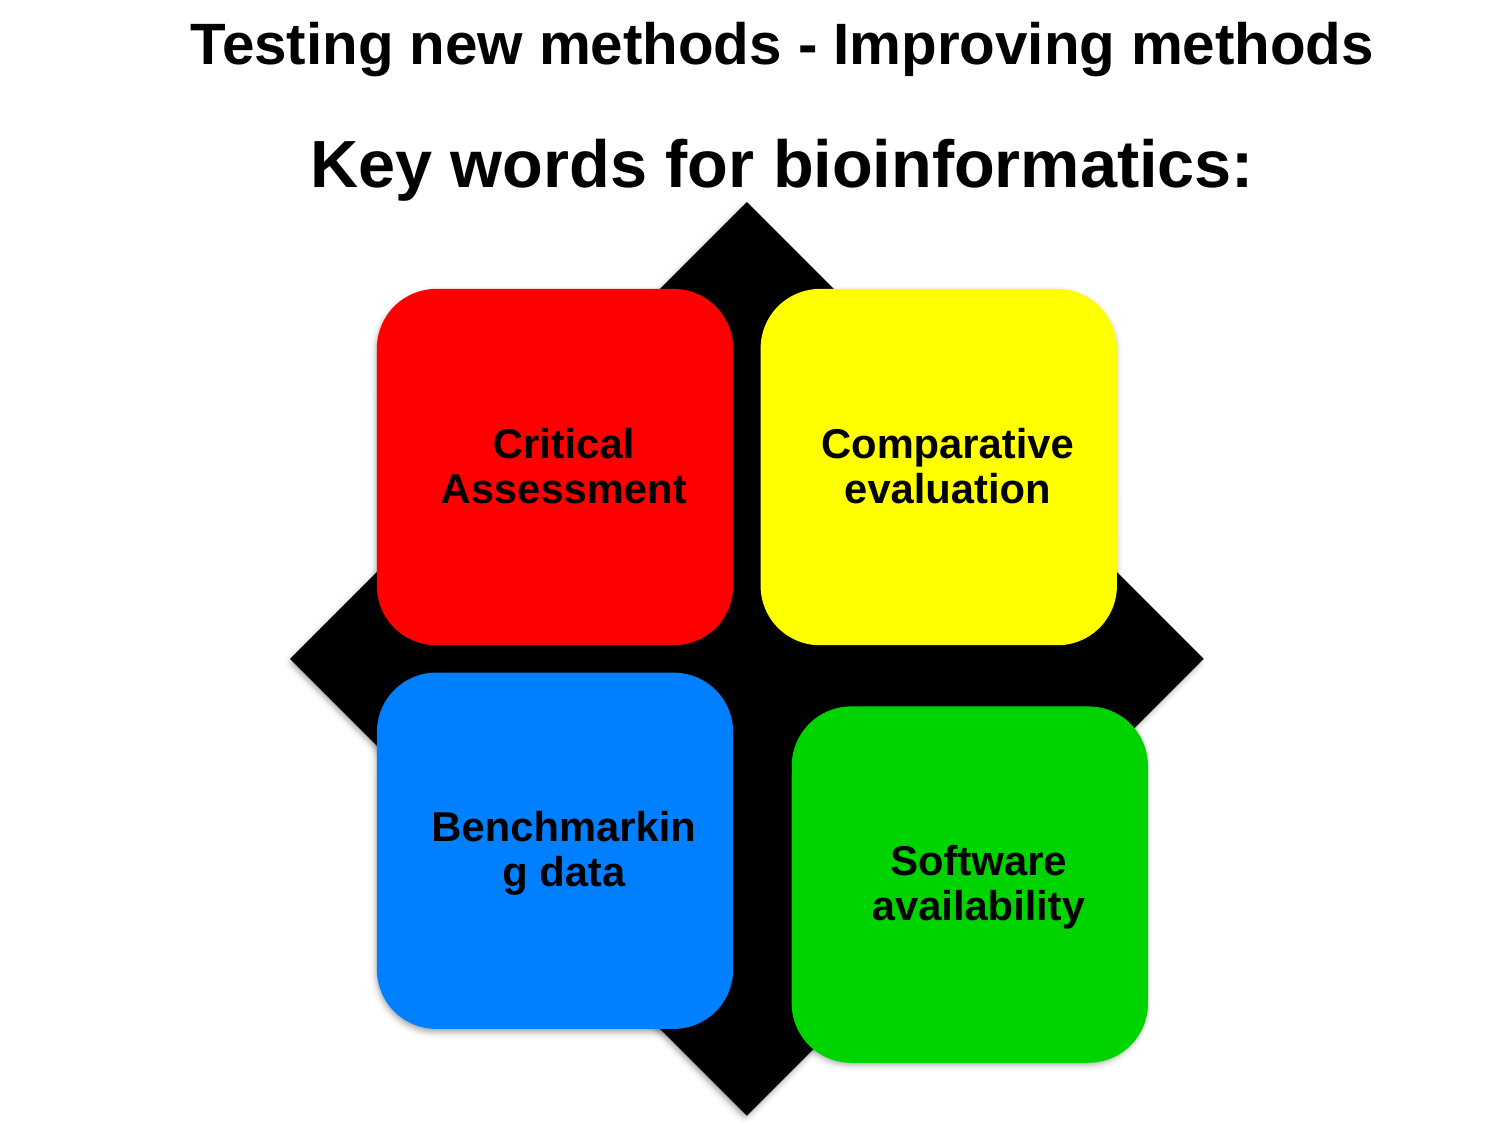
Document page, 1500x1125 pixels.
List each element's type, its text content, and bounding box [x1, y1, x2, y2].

text_box Testing new methods - Improving methods Key words for bioinformatics: [16, 0, 1474, 209]
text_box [95, 201, 1399, 1116]
